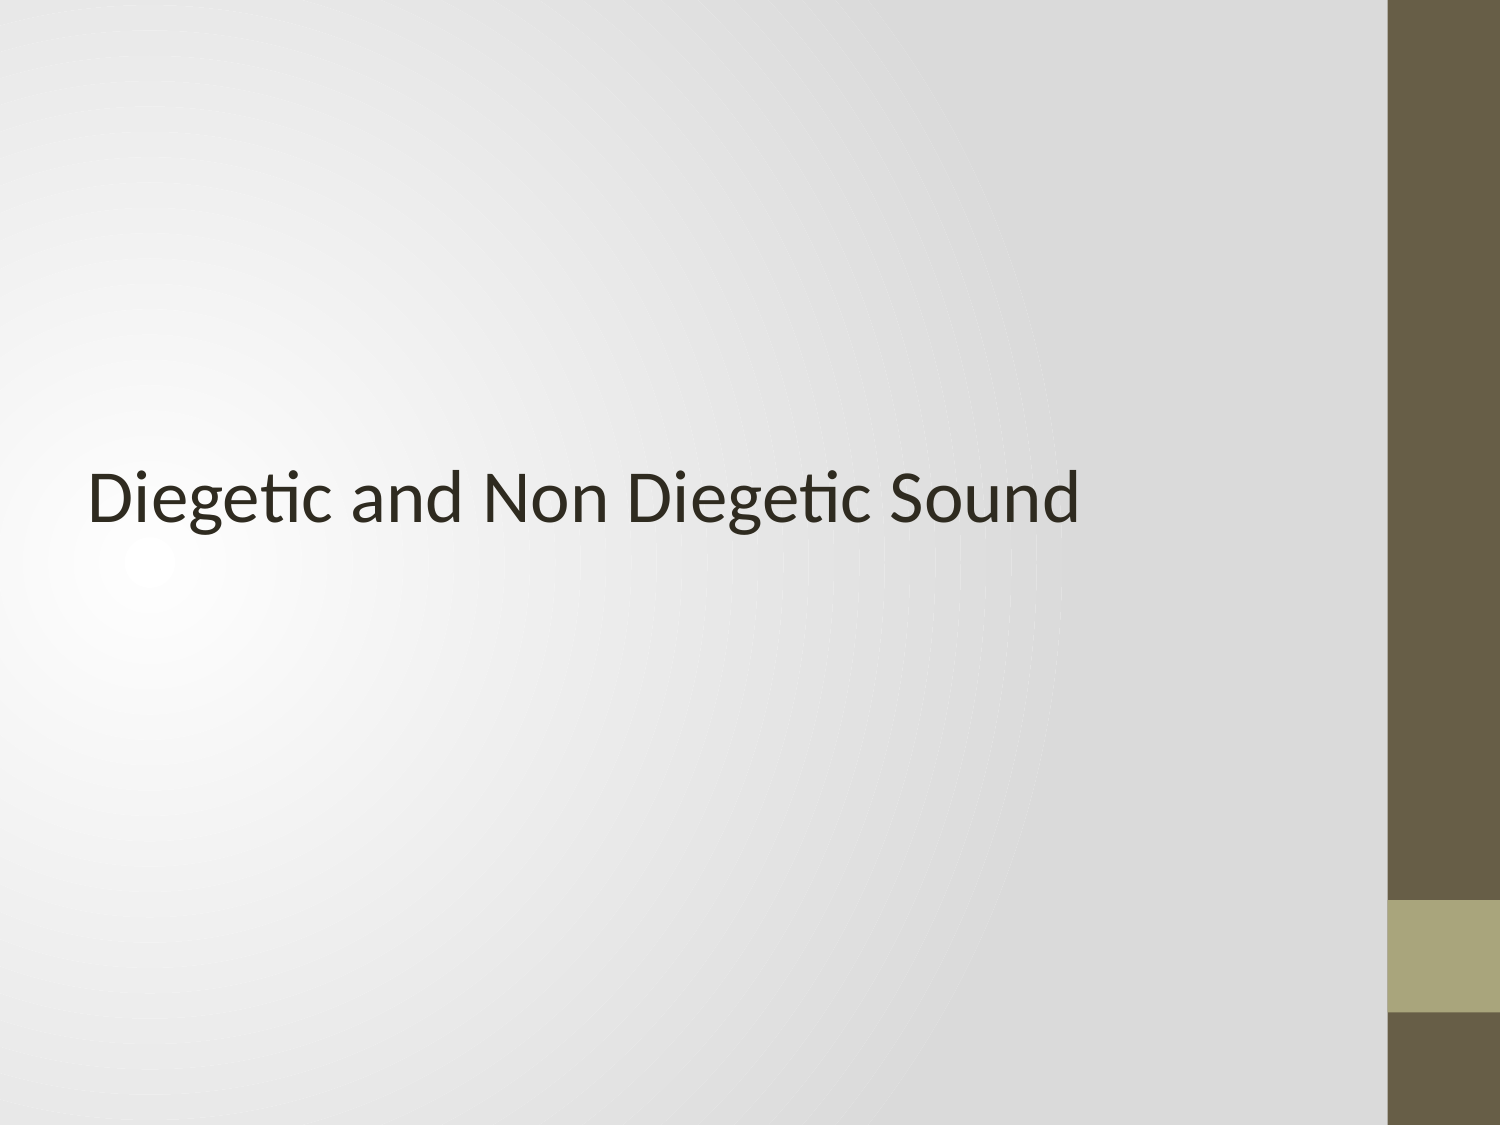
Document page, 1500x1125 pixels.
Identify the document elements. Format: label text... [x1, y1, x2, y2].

text_box Diegetic and Non Diegetic Sound [72, 440, 1278, 545]
